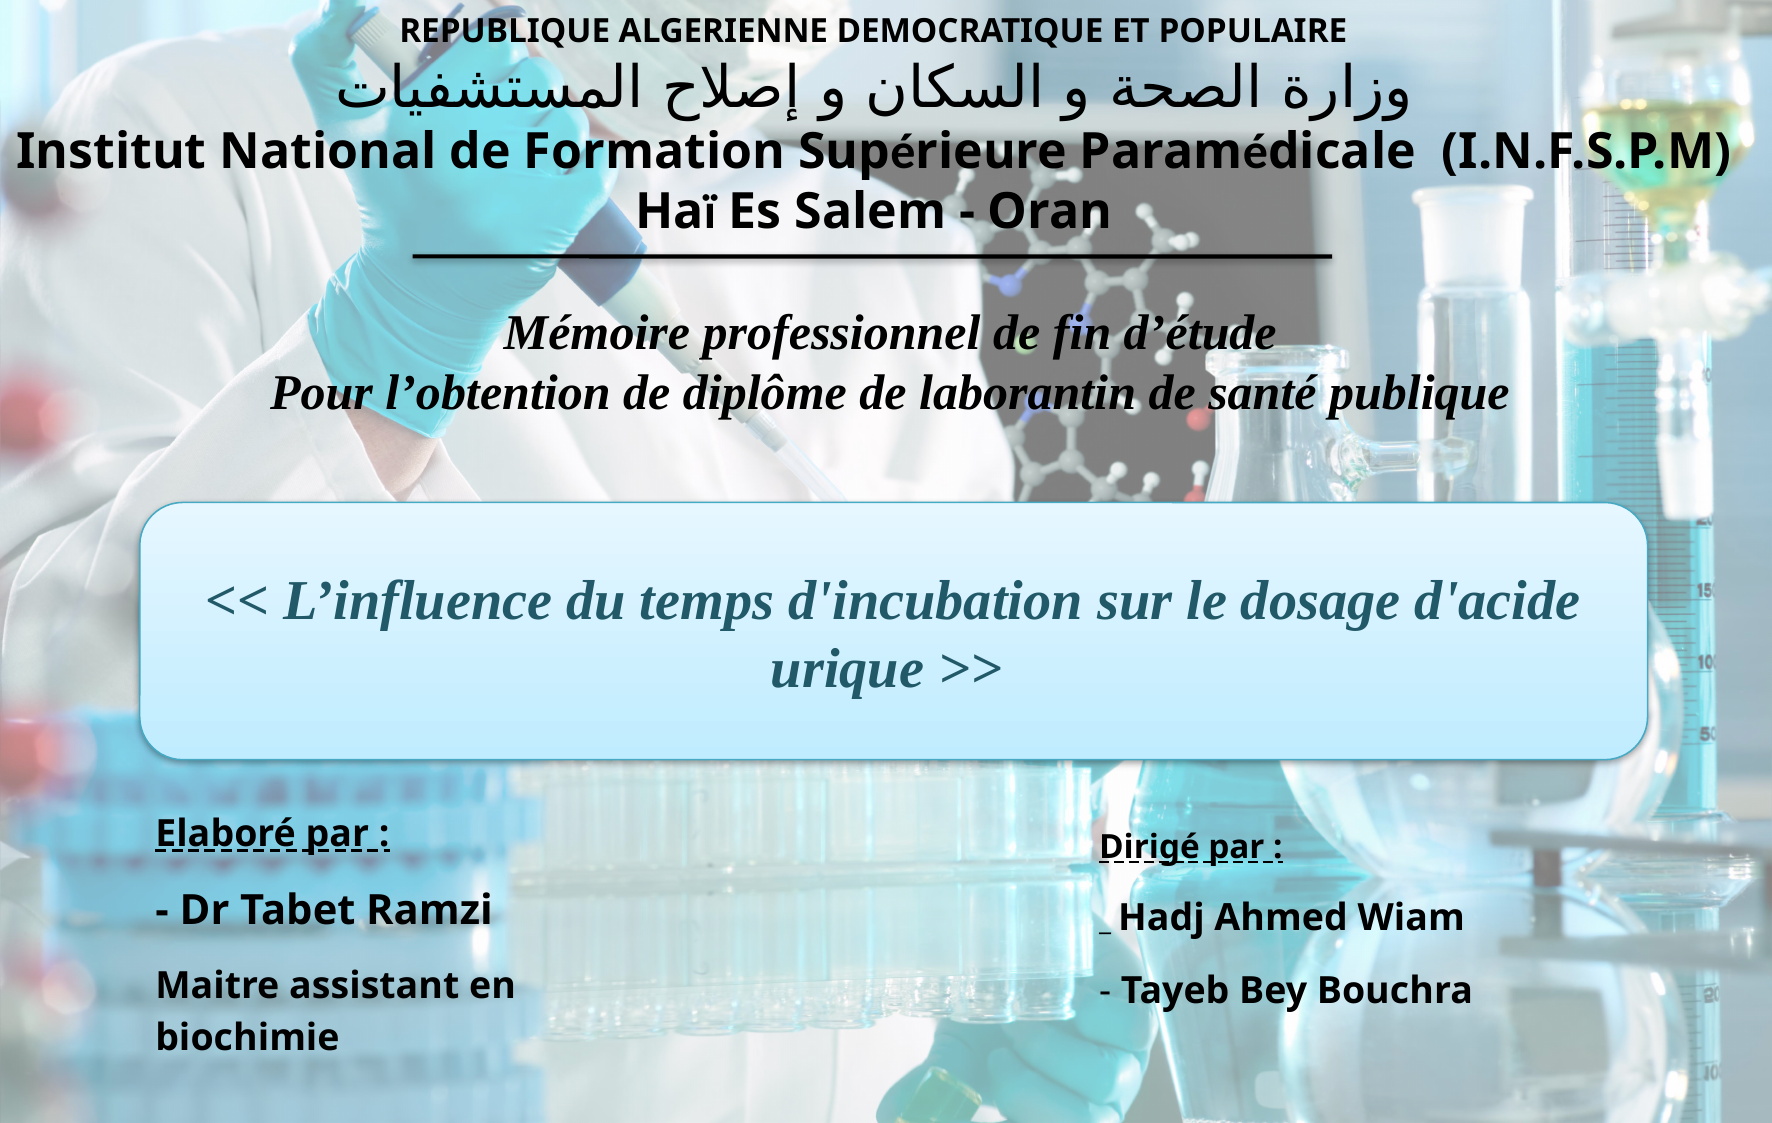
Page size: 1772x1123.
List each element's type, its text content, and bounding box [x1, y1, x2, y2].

text_box Dirigé par : _ Hadj Ahmed Wiam - Tayeb Bey Bouchra [1083, 811, 1684, 1086]
text_box Elaboré par : - Dr Tabet Ramzi Maitre assistant en biochimie [139, 794, 698, 1066]
text_box Mémoire professionnel de fin d’étude Pour l’obtention de diplôme de laborantin de santé publique [65, 291, 1716, 472]
text_box REPUBLIQUE ALGERIENNE DEMOCRATIQUE ET POPULAIRE وزارة الصحة و السكان و إصلاح المستشفيات Institut National de Formation Supérieure Paramédicale (I.N.F.S.P.M) Haï Es Salem - Oran [0, 1, 1748, 247]
text_box << L’influence du temps d'incubation sur le dosage d'acide urique >> [138, 501, 1649, 761]
